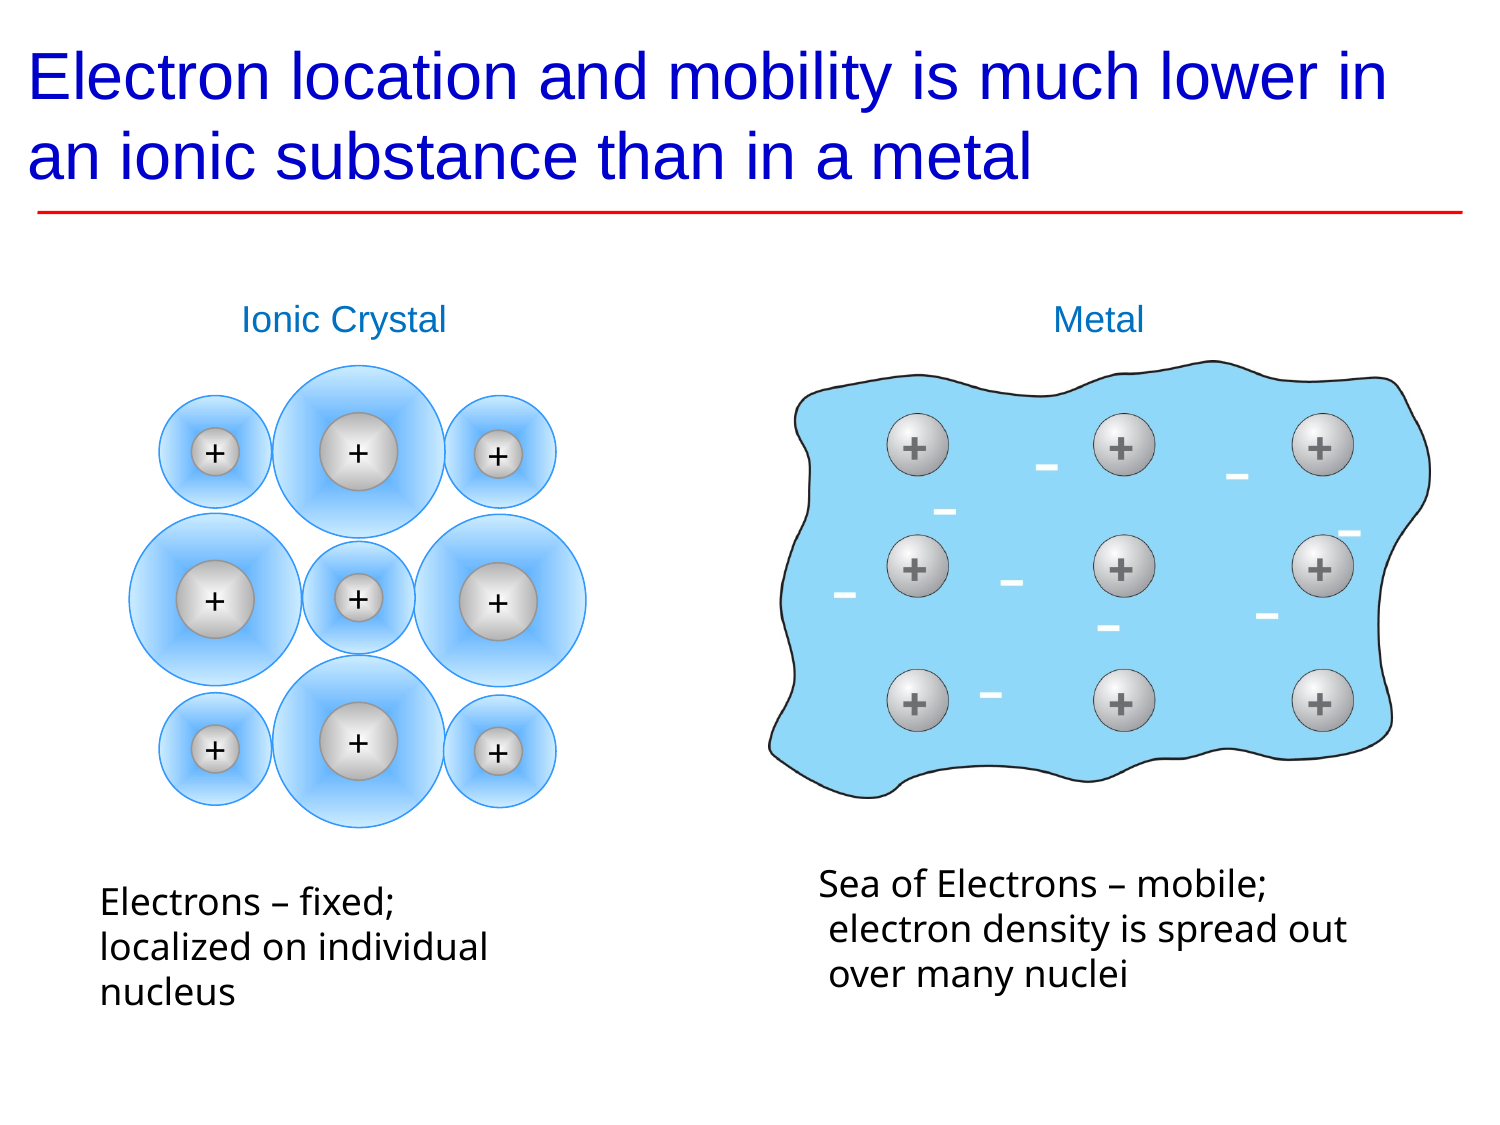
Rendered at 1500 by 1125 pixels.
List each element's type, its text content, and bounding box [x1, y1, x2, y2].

text_box [272, 655, 445, 828]
text_box [272, 365, 446, 538]
text_box Ionic Crystal [226, 287, 462, 348]
text_box [159, 692, 272, 806]
picture [768, 360, 1432, 799]
text_box [445, 395, 557, 509]
text_box + [474, 430, 523, 479]
text_box Metal [1038, 287, 1160, 348]
text_box + [191, 725, 240, 773]
text_box + [176, 560, 255, 639]
text_box + [319, 412, 398, 491]
text_box [414, 514, 586, 687]
text_box [302, 541, 416, 654]
text_box + [334, 573, 383, 622]
title Electron location and mobility is much lower in an ionic substance than in a metal [12, 0, 1488, 201]
text_box + [319, 702, 398, 781]
text_box Electrons – fixed; localized on individual nucleus [84, 870, 505, 1020]
text_box + [474, 727, 523, 776]
text_box [159, 395, 272, 509]
text_box Sea of Electrons – mobile; electron density is spread out over many nuclei [803, 852, 1373, 1003]
text_box + [459, 562, 538, 641]
text_box [129, 513, 302, 686]
text_box + [191, 427, 240, 476]
text_box [443, 695, 557, 808]
